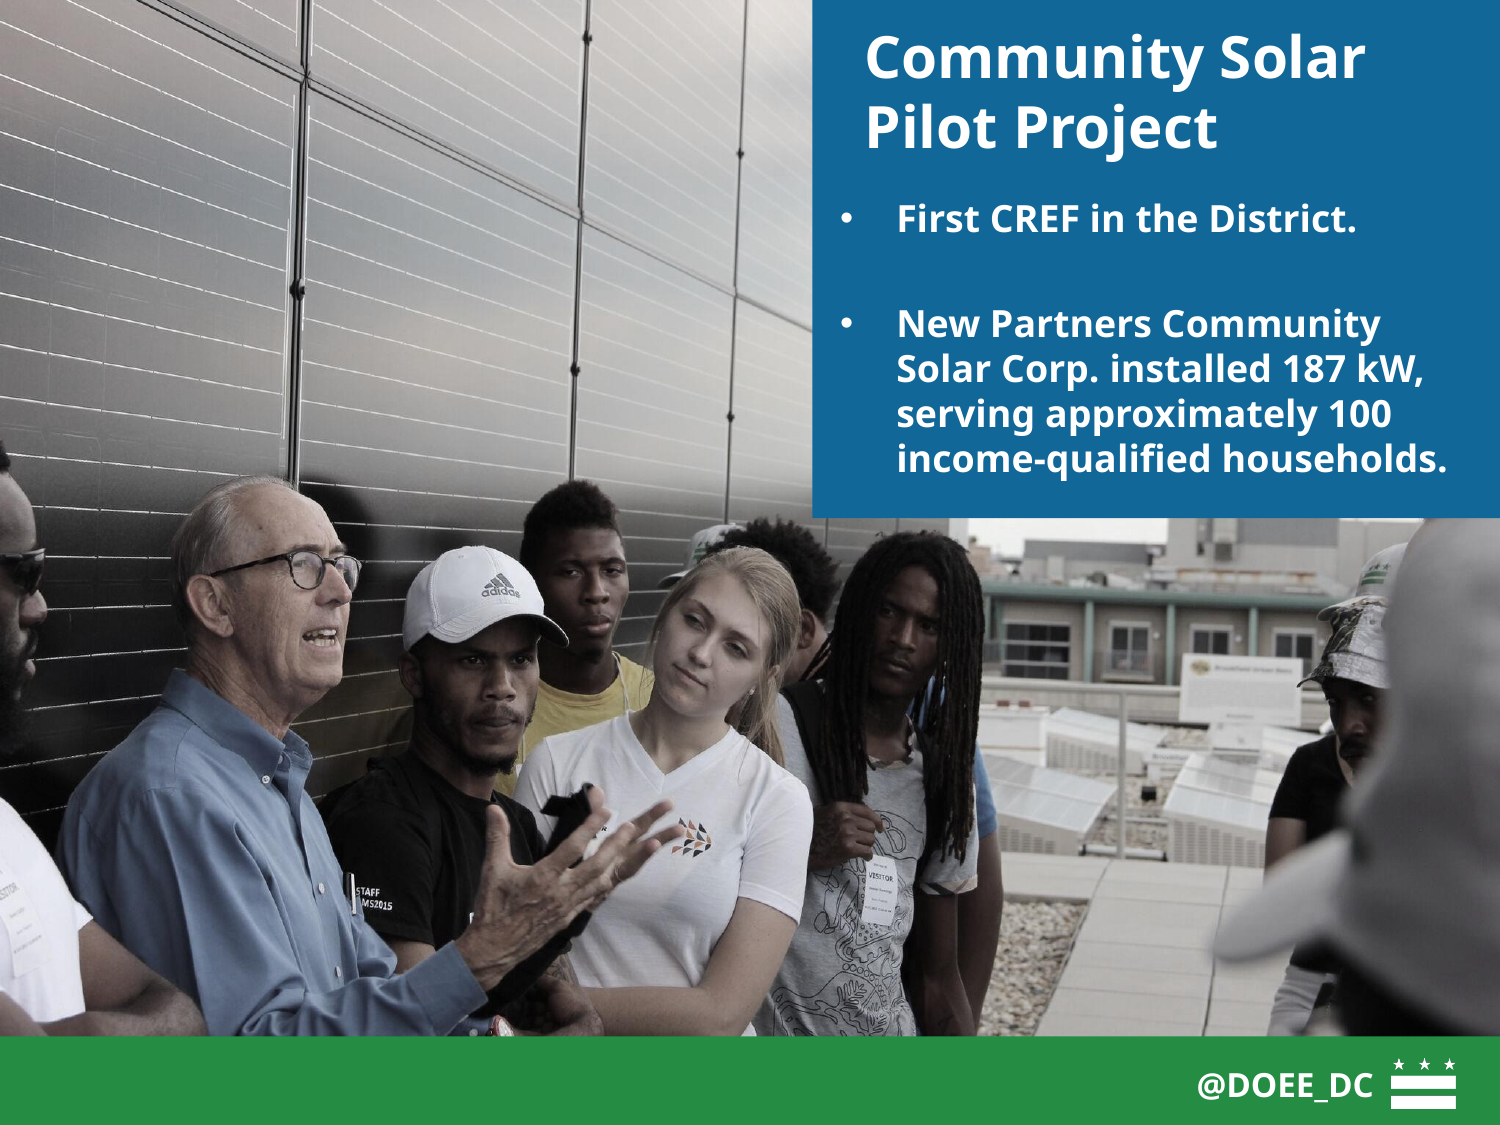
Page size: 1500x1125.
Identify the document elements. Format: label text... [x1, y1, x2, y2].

picture [1387, 1052, 1464, 1113]
text_box [0, 1044, 1500, 1125]
picture [0, 0, 1500, 1037]
text_box @DOEE_DC [1163, 1056, 1382, 1112]
